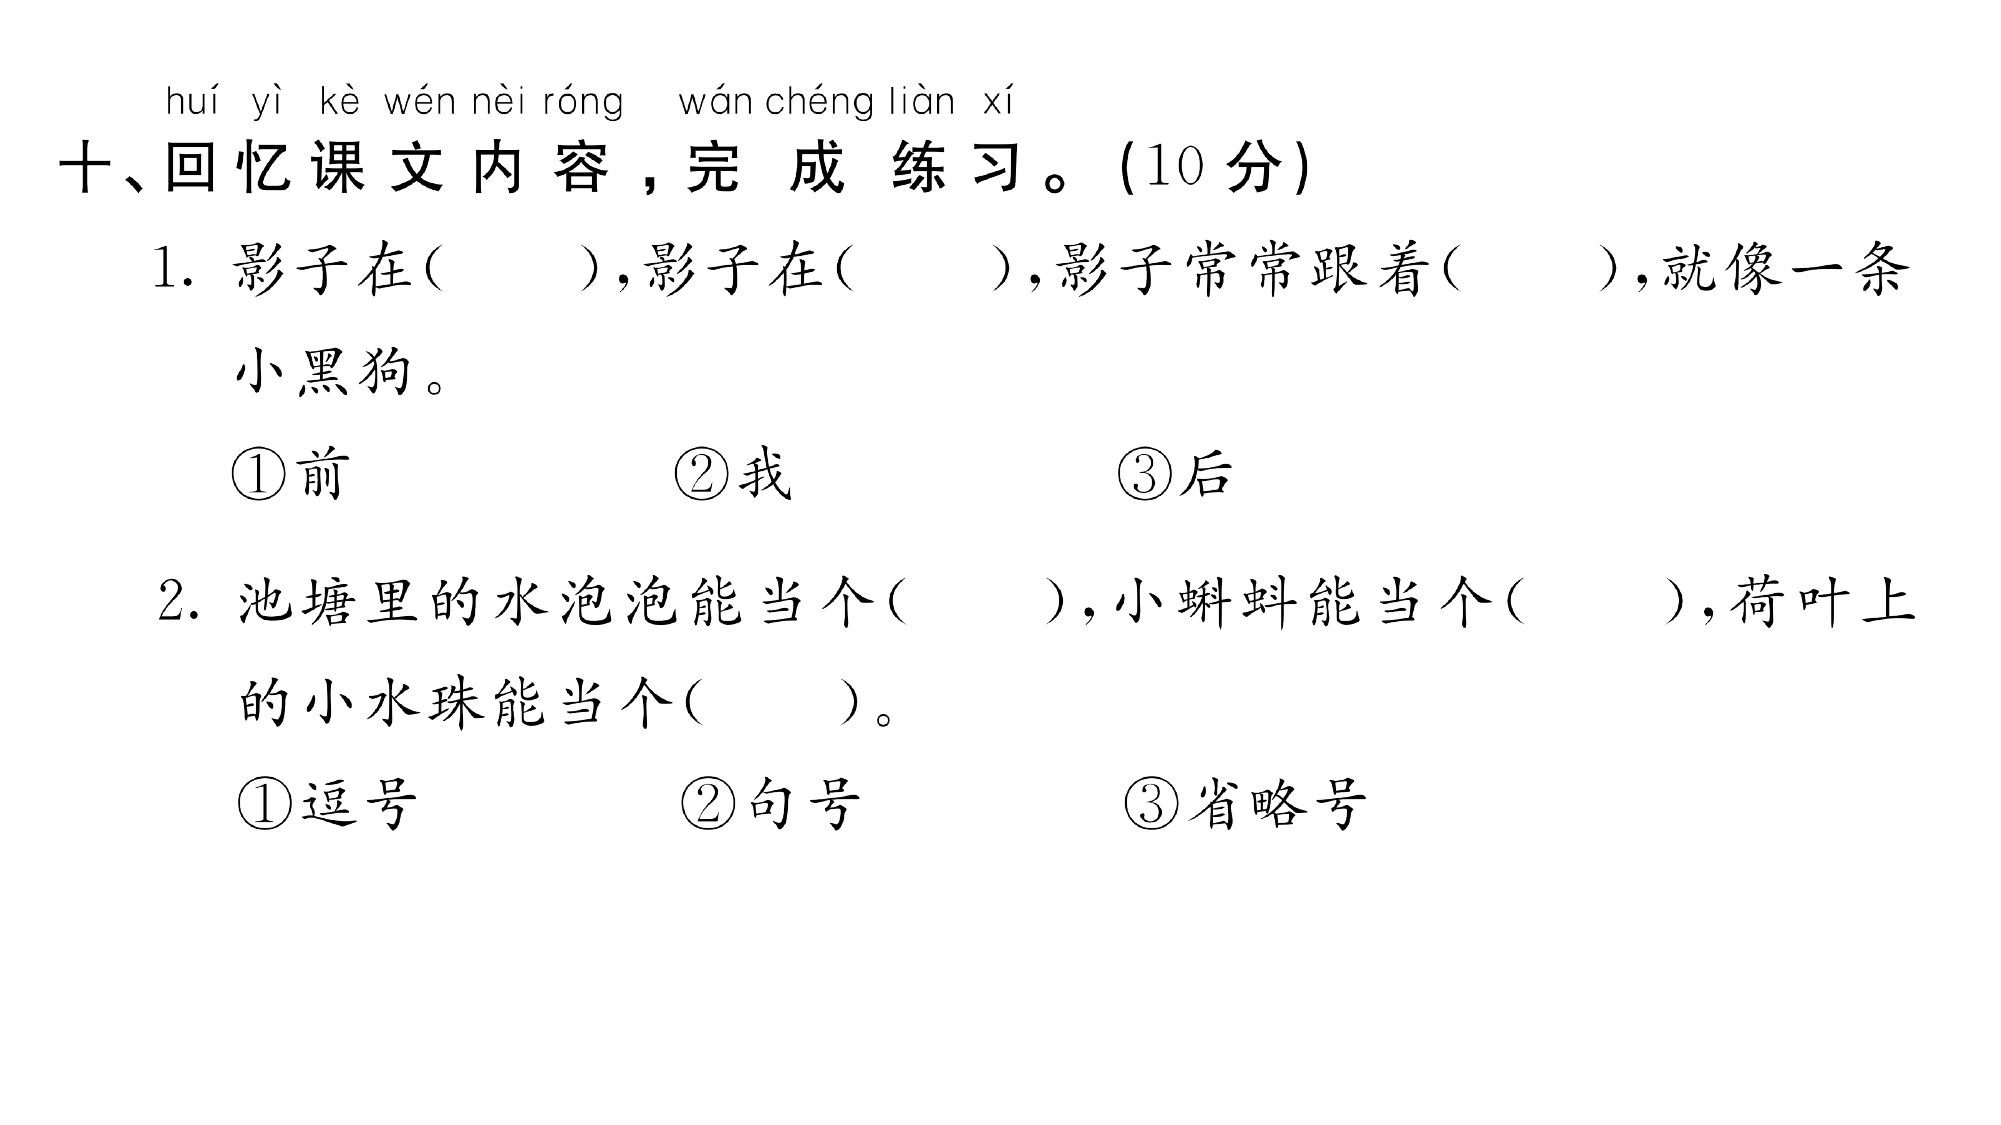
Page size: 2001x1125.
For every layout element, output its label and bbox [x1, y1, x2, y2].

picture [155, 561, 1946, 850]
picture [54, 58, 1946, 512]
